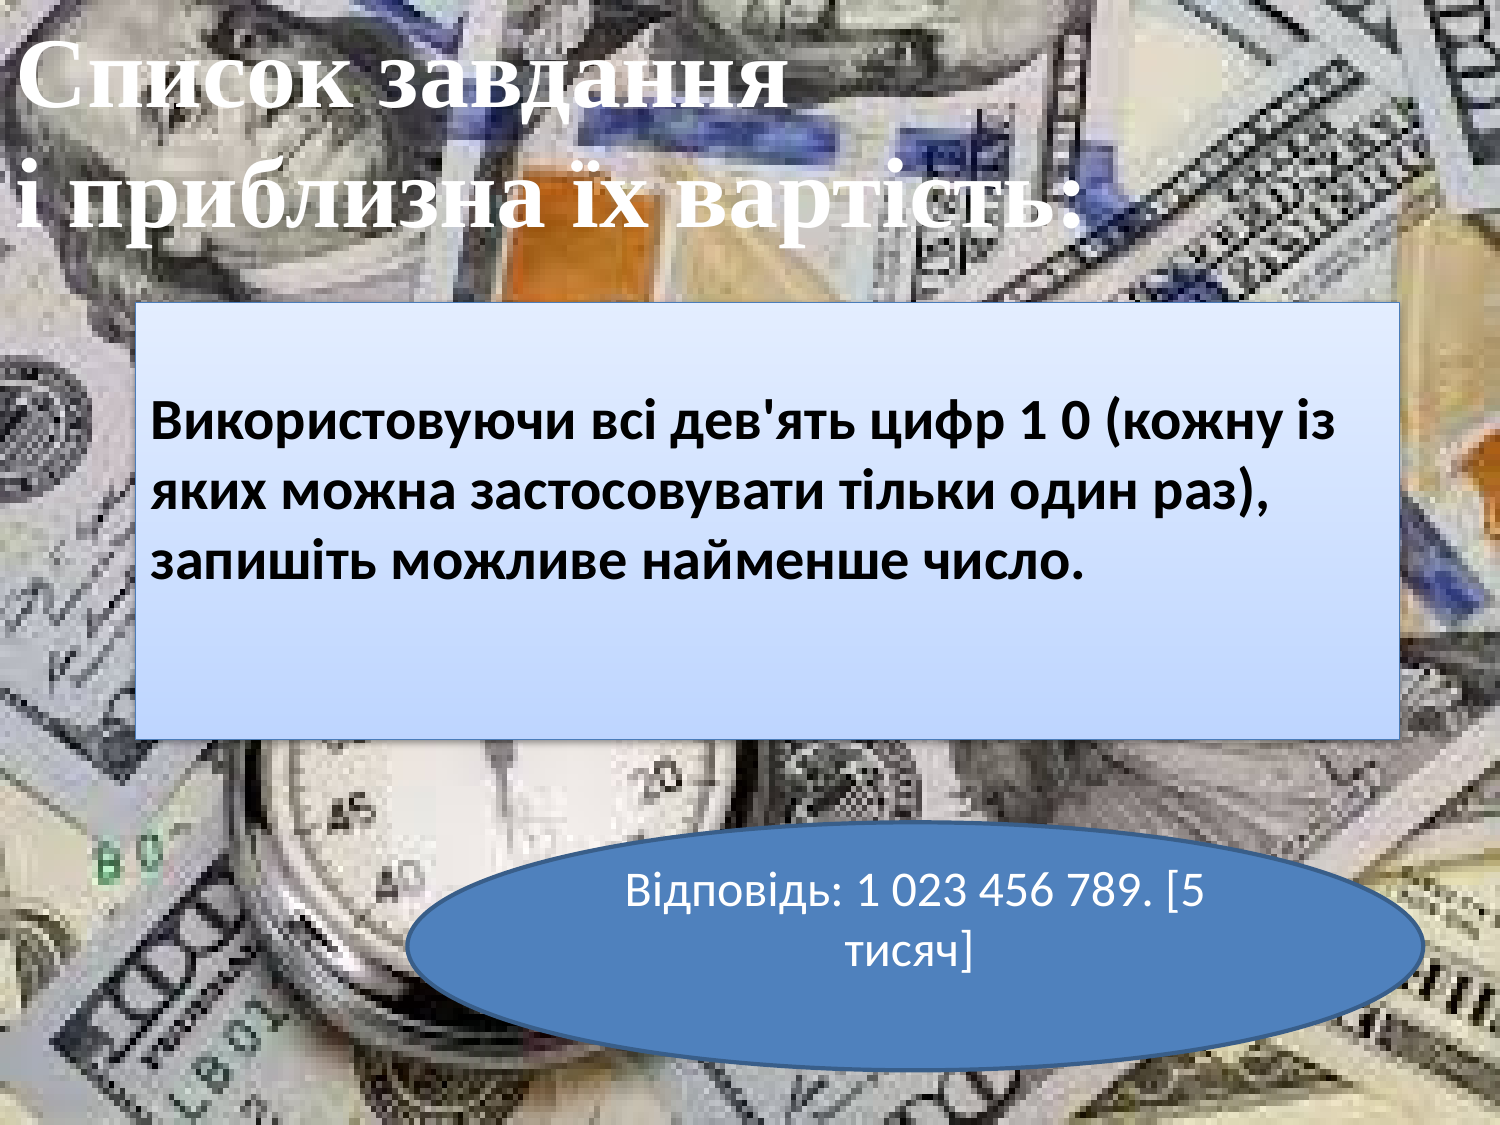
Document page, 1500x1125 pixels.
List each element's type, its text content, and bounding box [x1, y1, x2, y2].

text_box Список завдання і приблизна їх вартість: [0, 0, 1142, 255]
text_box Відповідь: 1 023 456 789. [5 тисяч] [407, 822, 1424, 1071]
text_box Використовуючи всі дев'ять цифр 1 0 (кожну із яких можна застосовувати тільки один раз), запишіть можливе найменше число. [135, 302, 1400, 740]
picture [0, 0, 1500, 1125]
